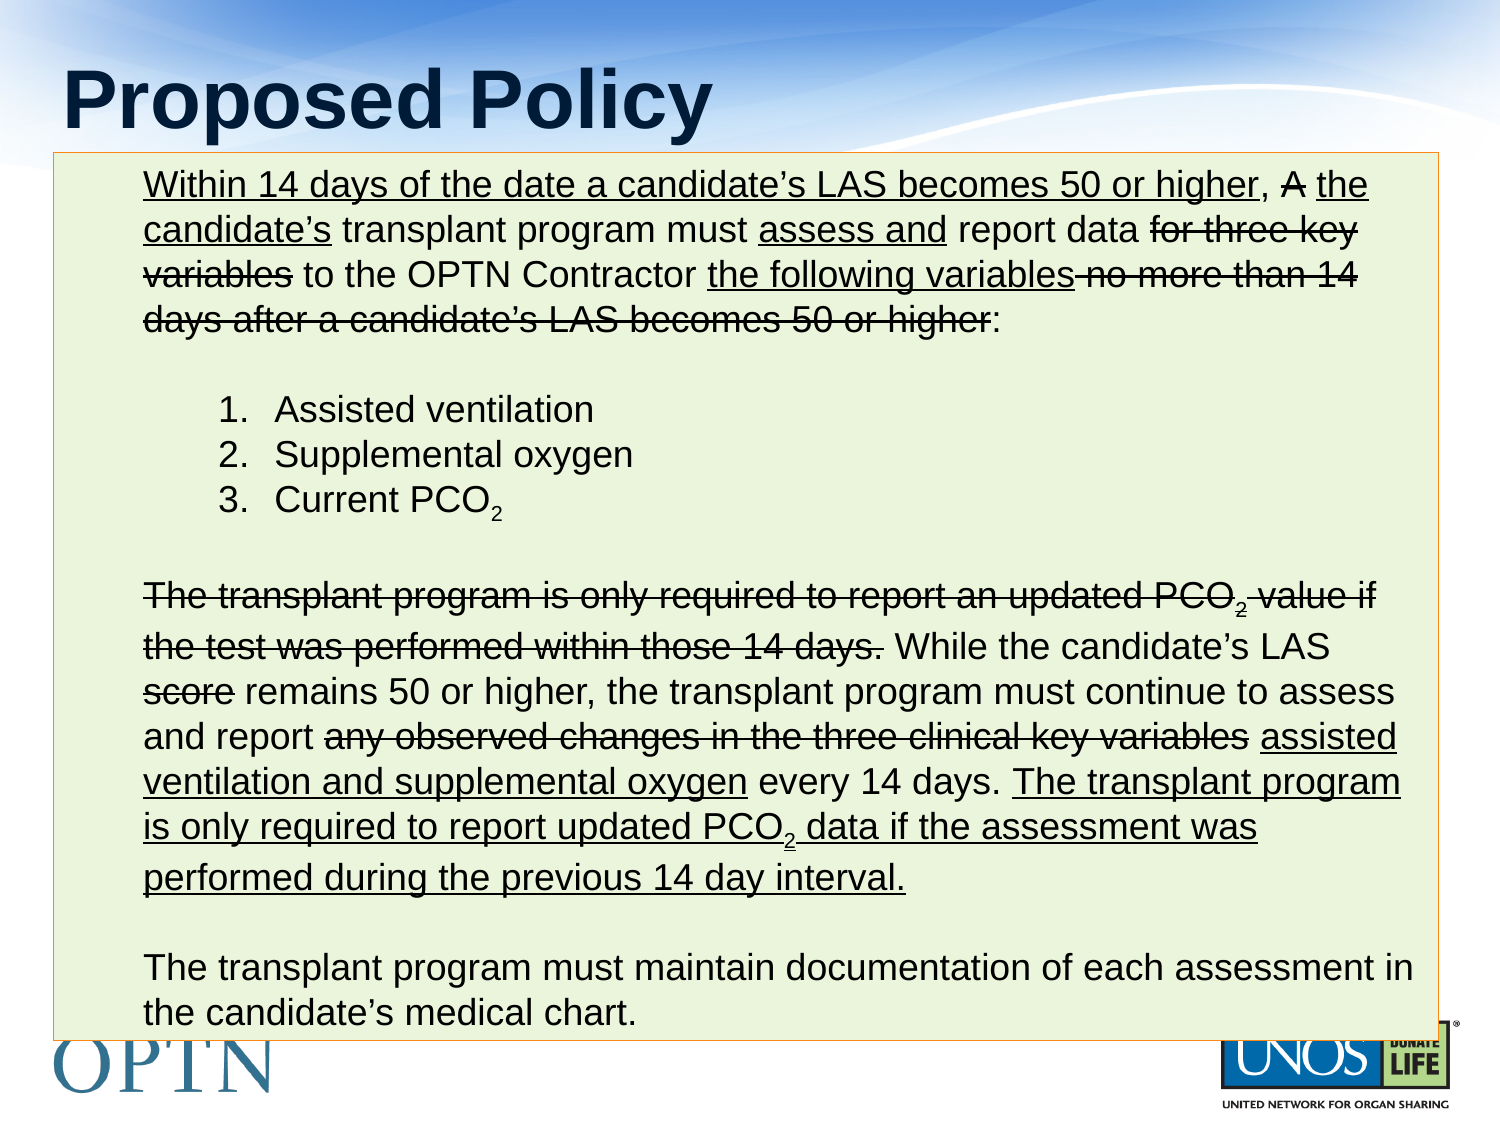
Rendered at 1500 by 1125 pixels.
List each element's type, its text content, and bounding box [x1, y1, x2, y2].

text_box Within 14 days of the date a candidate’s LAS becomes 50 or higher, A the candidate’s transplant program must assess and report data for three key variables to the OPTN Contractor the following variables no more than 14 days after a candidate’s LAS becomes 50 or higher: Assisted ventilation Supplemental oxygen Current PCO2 The transplant program is only required to report an updated PCO2 value if the test was performed within those 14 days. While the candidate’s LAS score remains 50 or higher, the transplant program must continue to assess and report any observed changes in the three clinical key variables assisted ventilation and supplemental oxygen every 14 days. The transplant program is only required to report updated PCO2 data if the assessment was performed during the previous 14 day interval. The transplant program must maintain documentation of each assessment in the candidate’s medical chart. [53, 152, 1439, 1041]
picture [0, 0, 1500, 1125]
title Proposed Policy [47, 25, 1482, 166]
